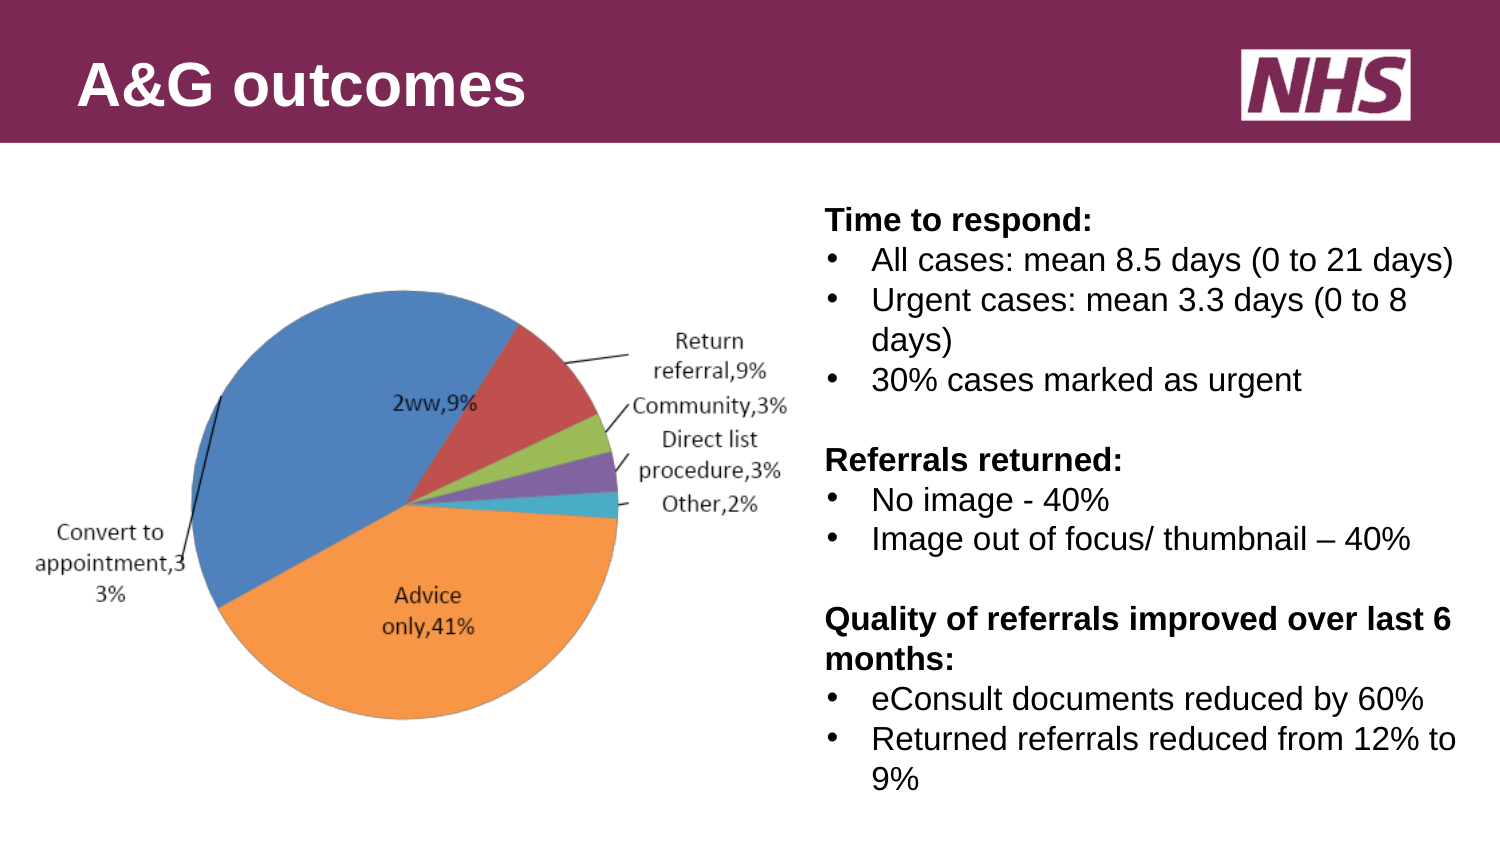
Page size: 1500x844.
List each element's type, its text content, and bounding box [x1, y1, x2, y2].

title A&G outcomes [76, 43, 1329, 131]
picture [1222, 30, 1411, 140]
picture [2, 232, 807, 777]
text_box Time to respond: All cases: mean 8.5 days (0 to 21 days) Urgent cases: mean 3.3 days (0 to 8 days) 30% cases marked as urgent Referrals returned: No image - 40% Image out of focus/ thumbnail – 40% Quality of referrals improved over last 6 months: eConsult documents reduced by 60% Returned referrals reduced from 12% to 9% [809, 190, 1477, 844]
